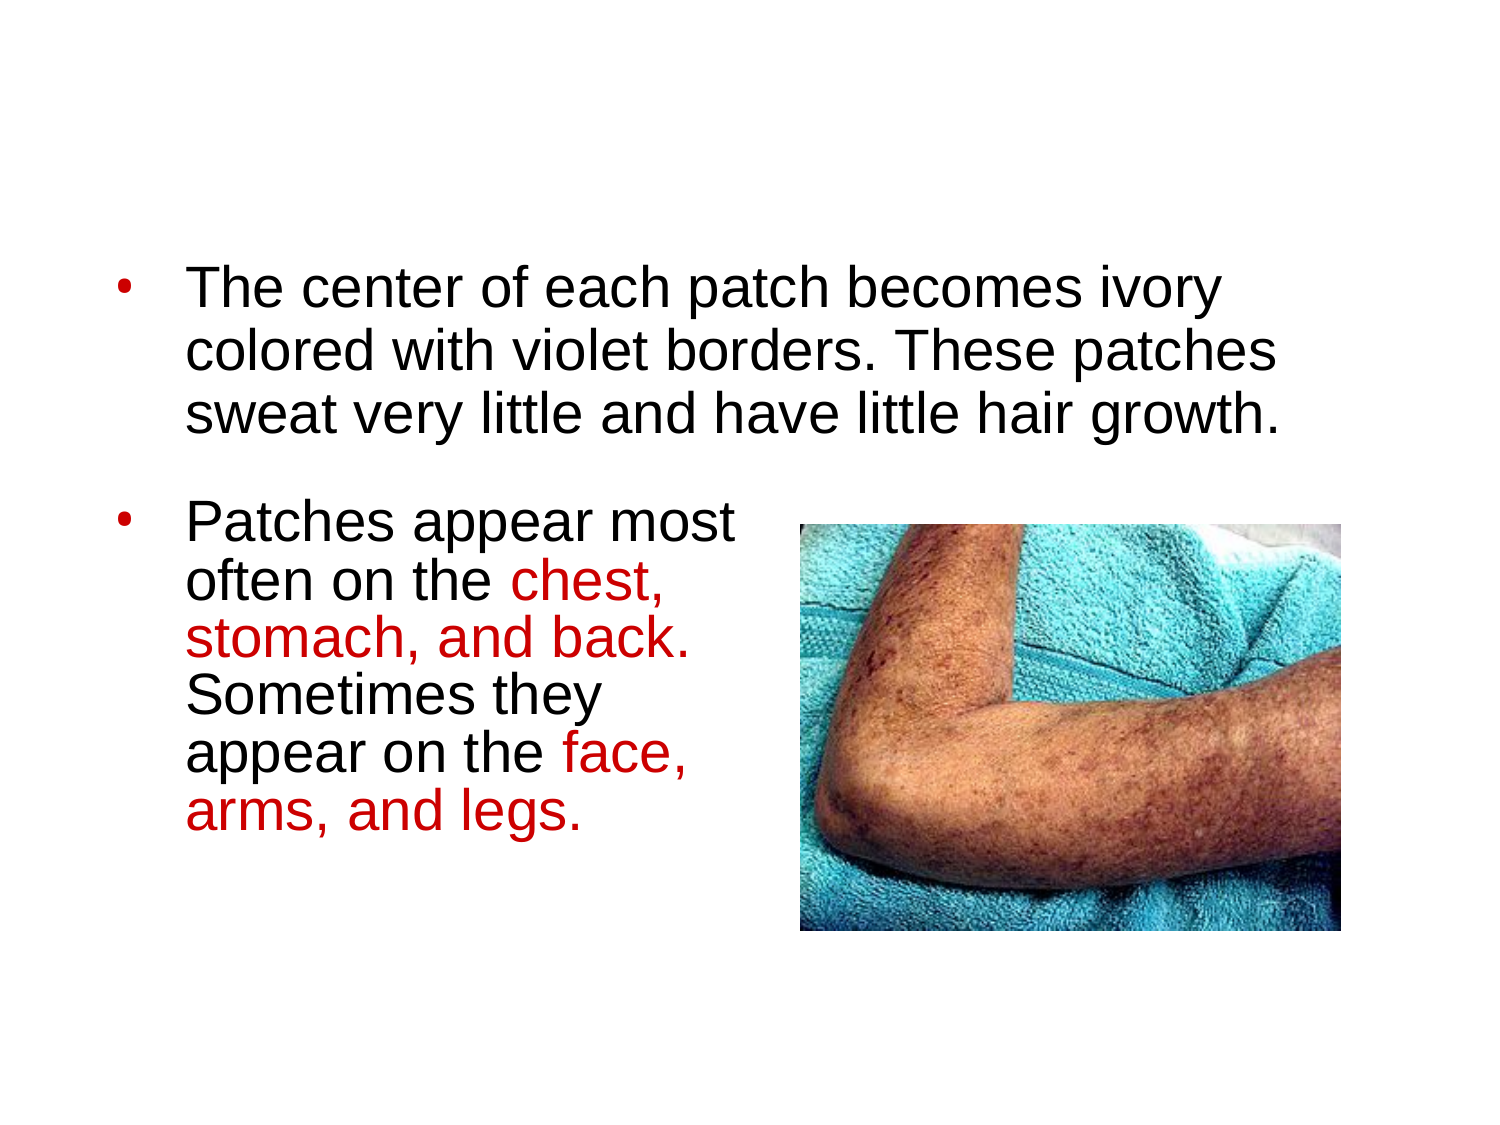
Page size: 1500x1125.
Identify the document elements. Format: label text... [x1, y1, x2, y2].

picture [799, 524, 1341, 931]
list The center of each patch becomes ivory colored with violet borders. These patches sweat very little and have little hair growth. Patches appear most often on the chest, stomach, and back. Sometimes they appear on the face, arms, and legs. [92, 249, 1406, 951]
